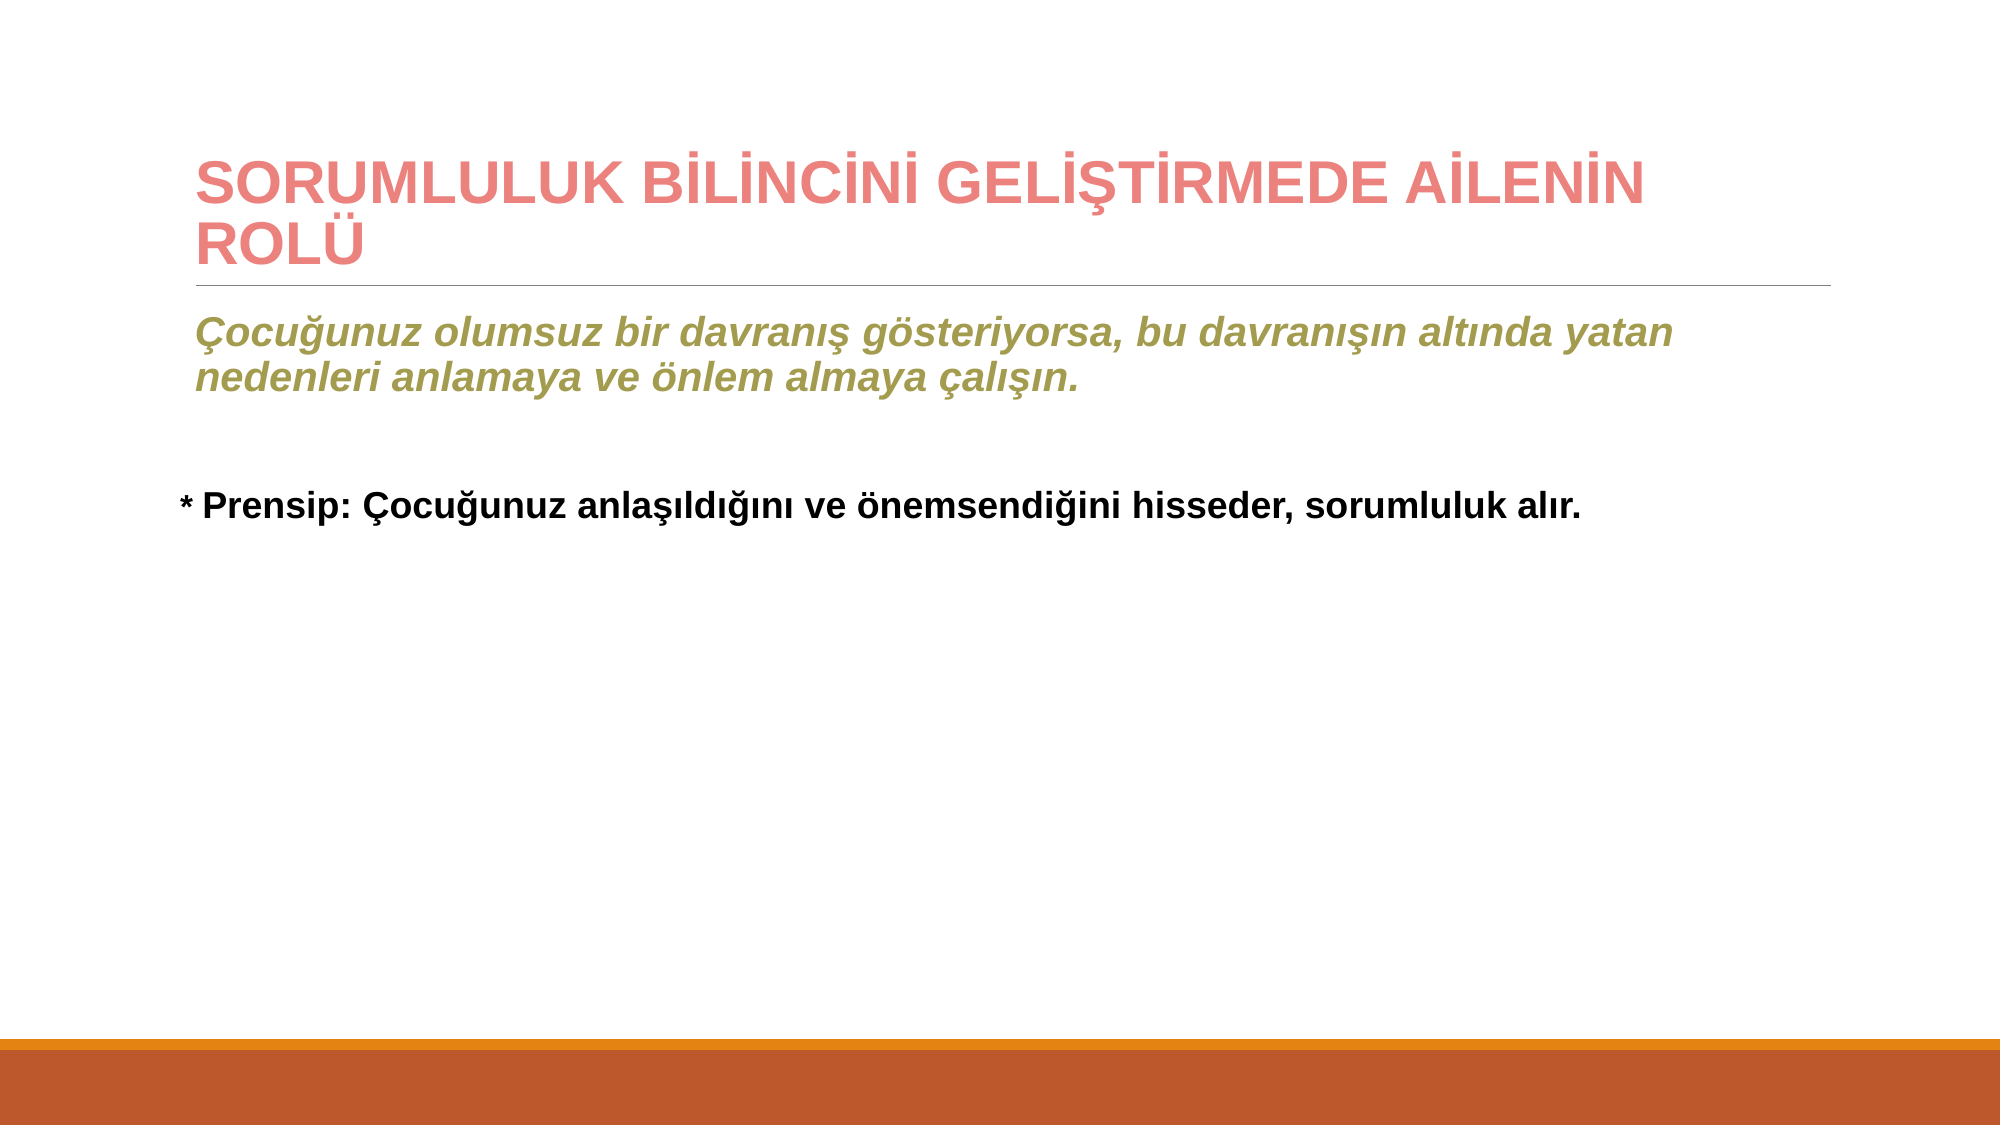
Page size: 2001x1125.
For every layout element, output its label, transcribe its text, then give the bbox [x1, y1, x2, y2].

title Sorumluluk bilincini geliştirmede ailenin rolü [180, 47, 1830, 285]
list Çocuğunuz olumsuz bir davranış gösteriyorsa, bu davranışın altında yatan nedenleri anlamaya ve önlem almaya çalışın. * Prensip: Çocuğunuz anlaşıldığını ve önemsendiğini hisseder, sorumluluk alır. [180, 302, 1830, 963]
